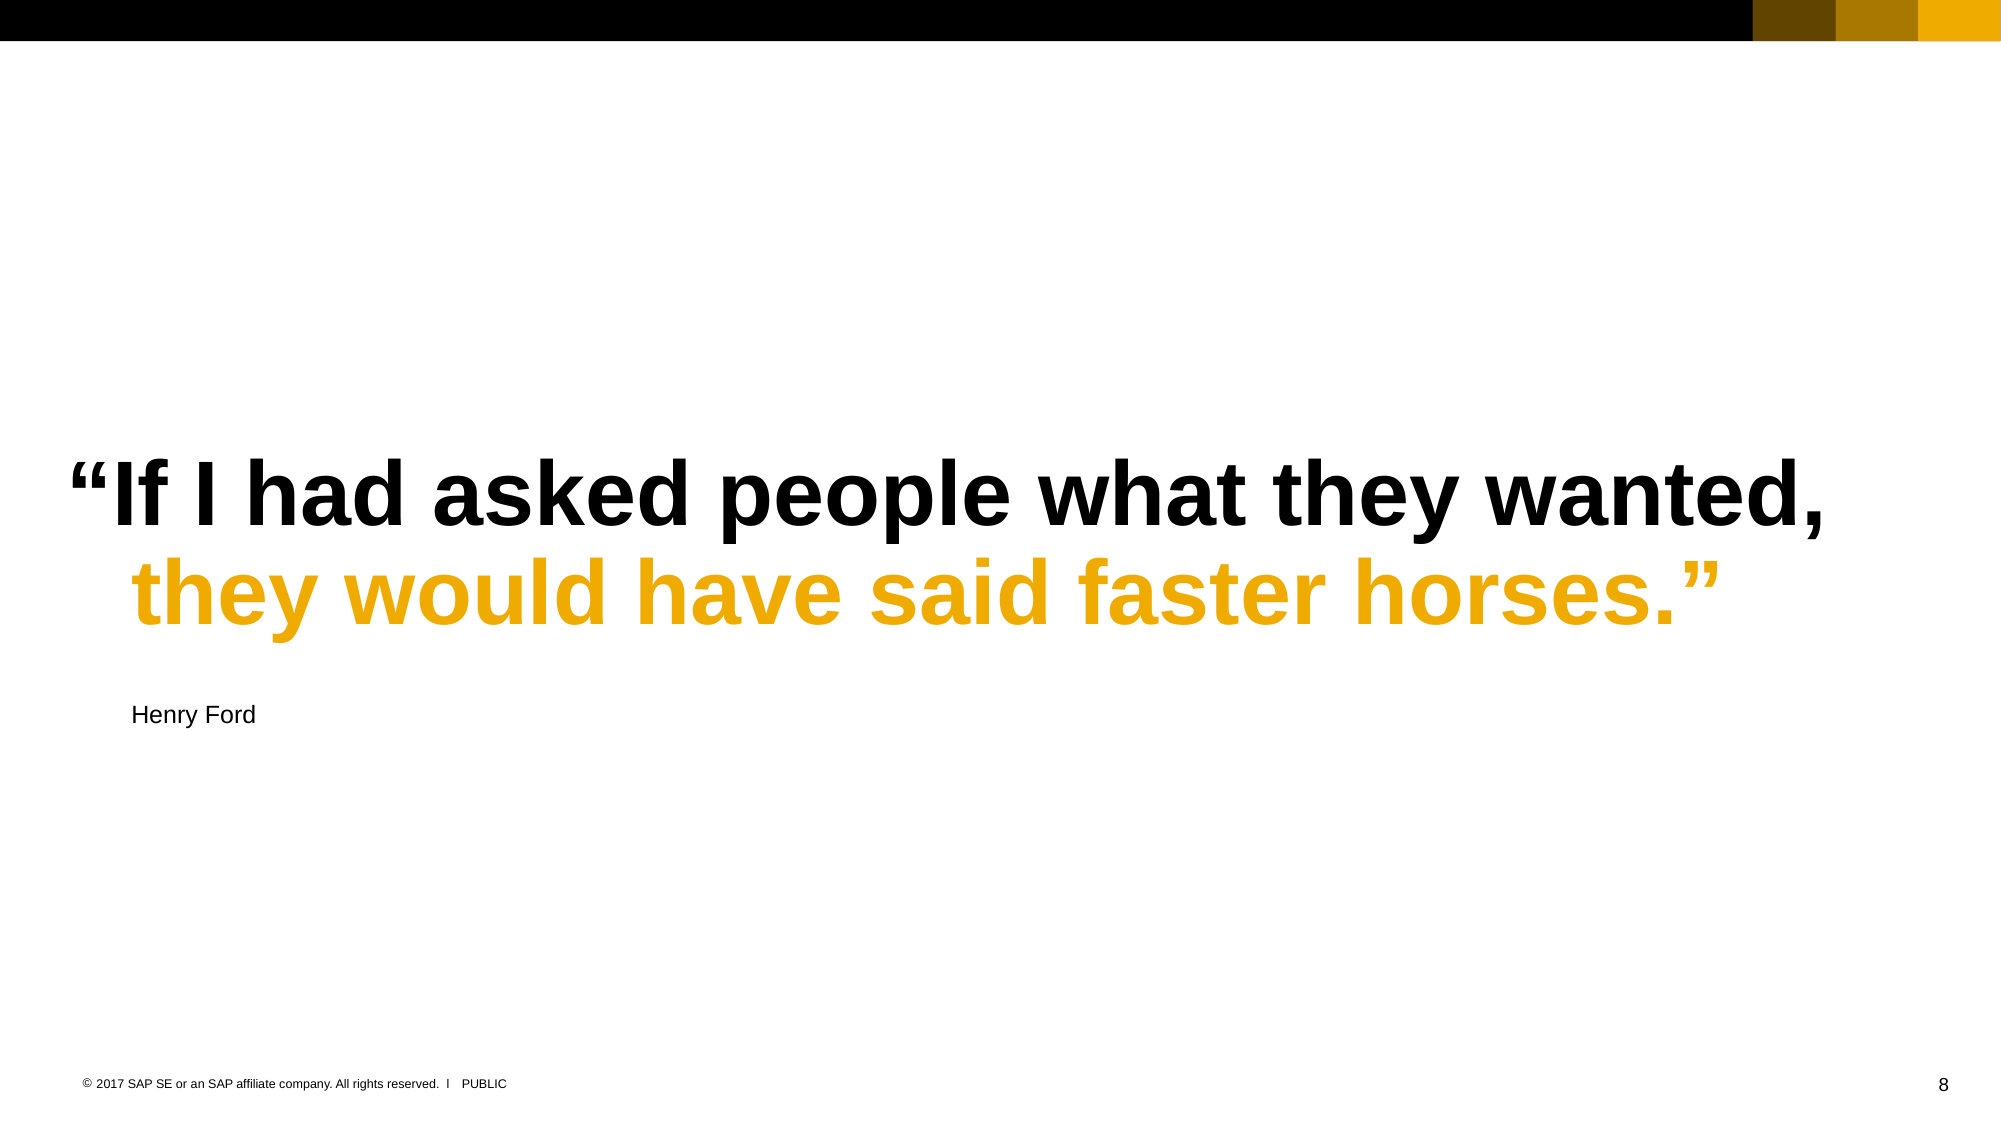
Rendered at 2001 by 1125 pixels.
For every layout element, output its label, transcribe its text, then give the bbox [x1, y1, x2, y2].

list “If I had asked people what they wanted, they would have said faster horses.” Henry Ford [66, 446, 1901, 986]
